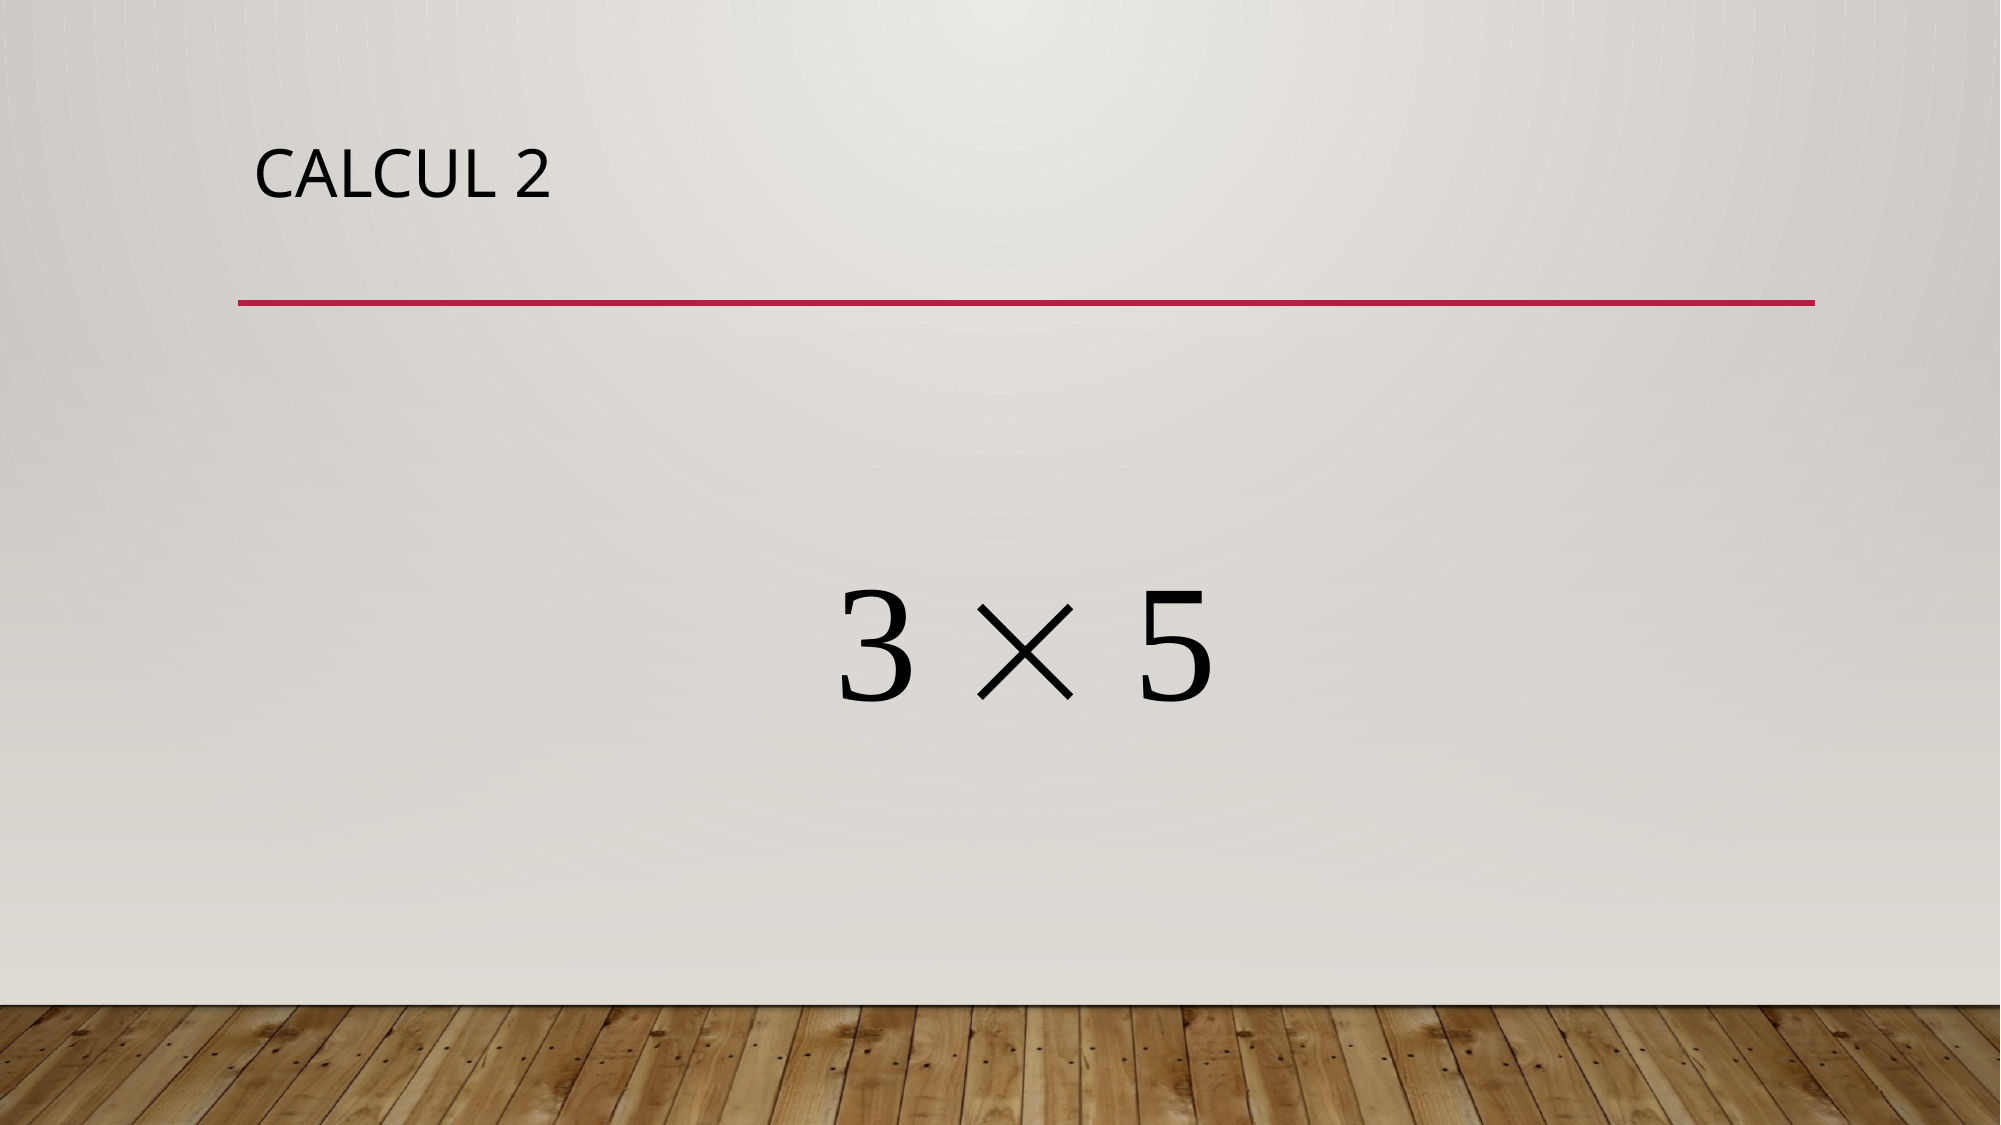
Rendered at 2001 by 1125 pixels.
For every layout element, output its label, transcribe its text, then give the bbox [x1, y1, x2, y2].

list 3  5 [238, 330, 1814, 897]
picture [0, 1005, 2000, 1125]
title CALCUL 2 [238, 131, 1814, 305]
